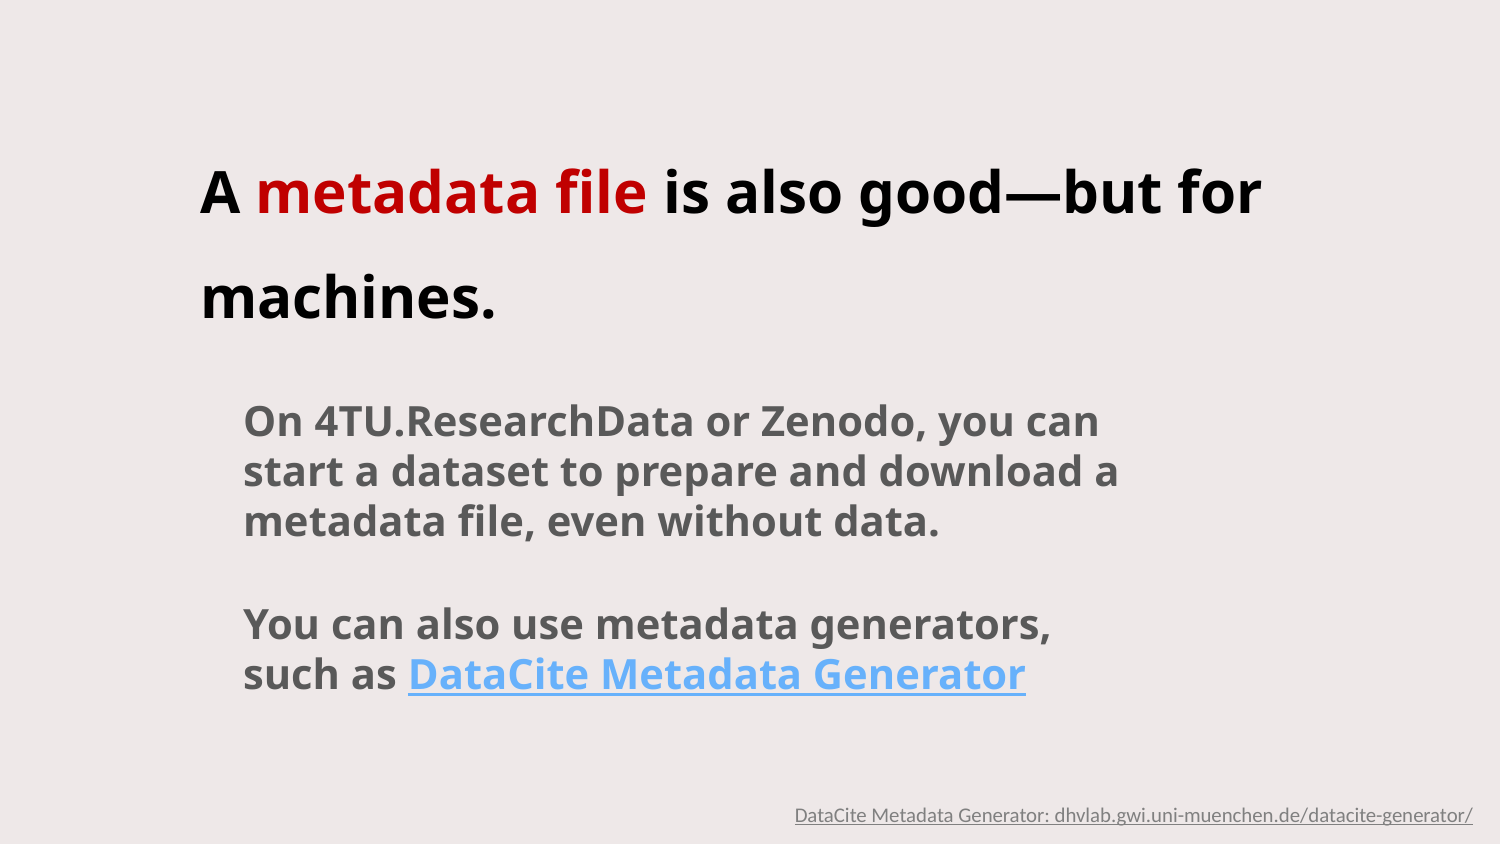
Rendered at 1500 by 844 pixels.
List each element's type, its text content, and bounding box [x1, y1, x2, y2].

text_box You can also use metadata generators, such as DataCite Metadata Generator [228, 590, 1174, 716]
text_box A metadata file is also good—but for machines. [185, 113, 1339, 322]
text_box DataCite Metadata Generator: dhvlab.gwi.uni-muenchen.de/datacite-generator/ [335, 794, 1488, 835]
text_box On 4TU.ResearchData or Zenodo, you can start a dataset to prepare and download a metadata file, even without data. [228, 386, 1174, 512]
